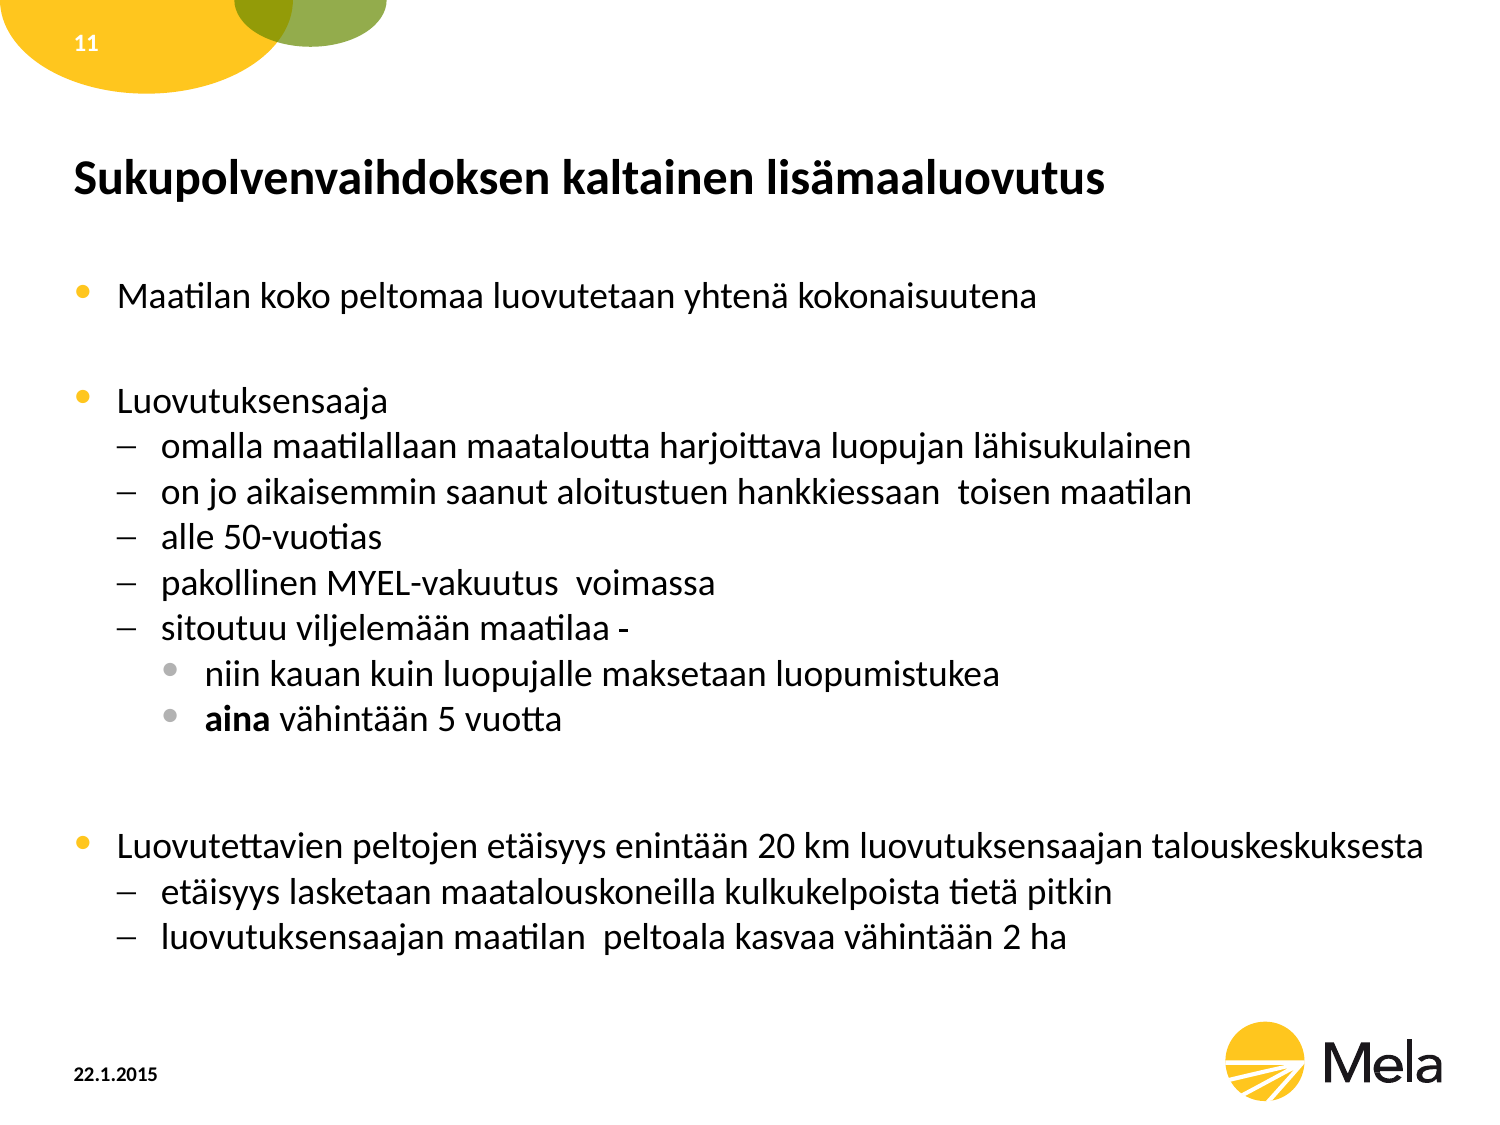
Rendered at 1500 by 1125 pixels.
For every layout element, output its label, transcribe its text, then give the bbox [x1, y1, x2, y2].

title Sukupolvenvaihdoksen kaltainen lisämaaluovutus [58, 110, 1442, 240]
slide_number 11 [58, 11, 153, 72]
list Maatilan koko peltomaa luovutetaan yhtenä kokonaisuutena Luovutuksensaaja omalla maatilallaan maataloutta harjoittava luopujan lähisukulainen on jo aikaisemmin saanut aloitustuen hankkiessaan toisen maatilan alle 50-vuotias pakollinen MYEL-vakuutus voimassa sitoutuu viljelemään maatilaa niin kauan kuin luopujalle maksetaan luopumistukea aina vähintään 5 vuotta Luovutettavien peltojen etäisyys enintään 20 km luovutuksensaajan talouskeskuksesta etäisyys lasketaan maatalouskoneilla kulkukelpoista tietä pitkin luovutuksensaajan maatilan peltoala kasvaa vähintään 2 ha [58, 263, 1442, 996]
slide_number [58, 1042, 195, 1103]
